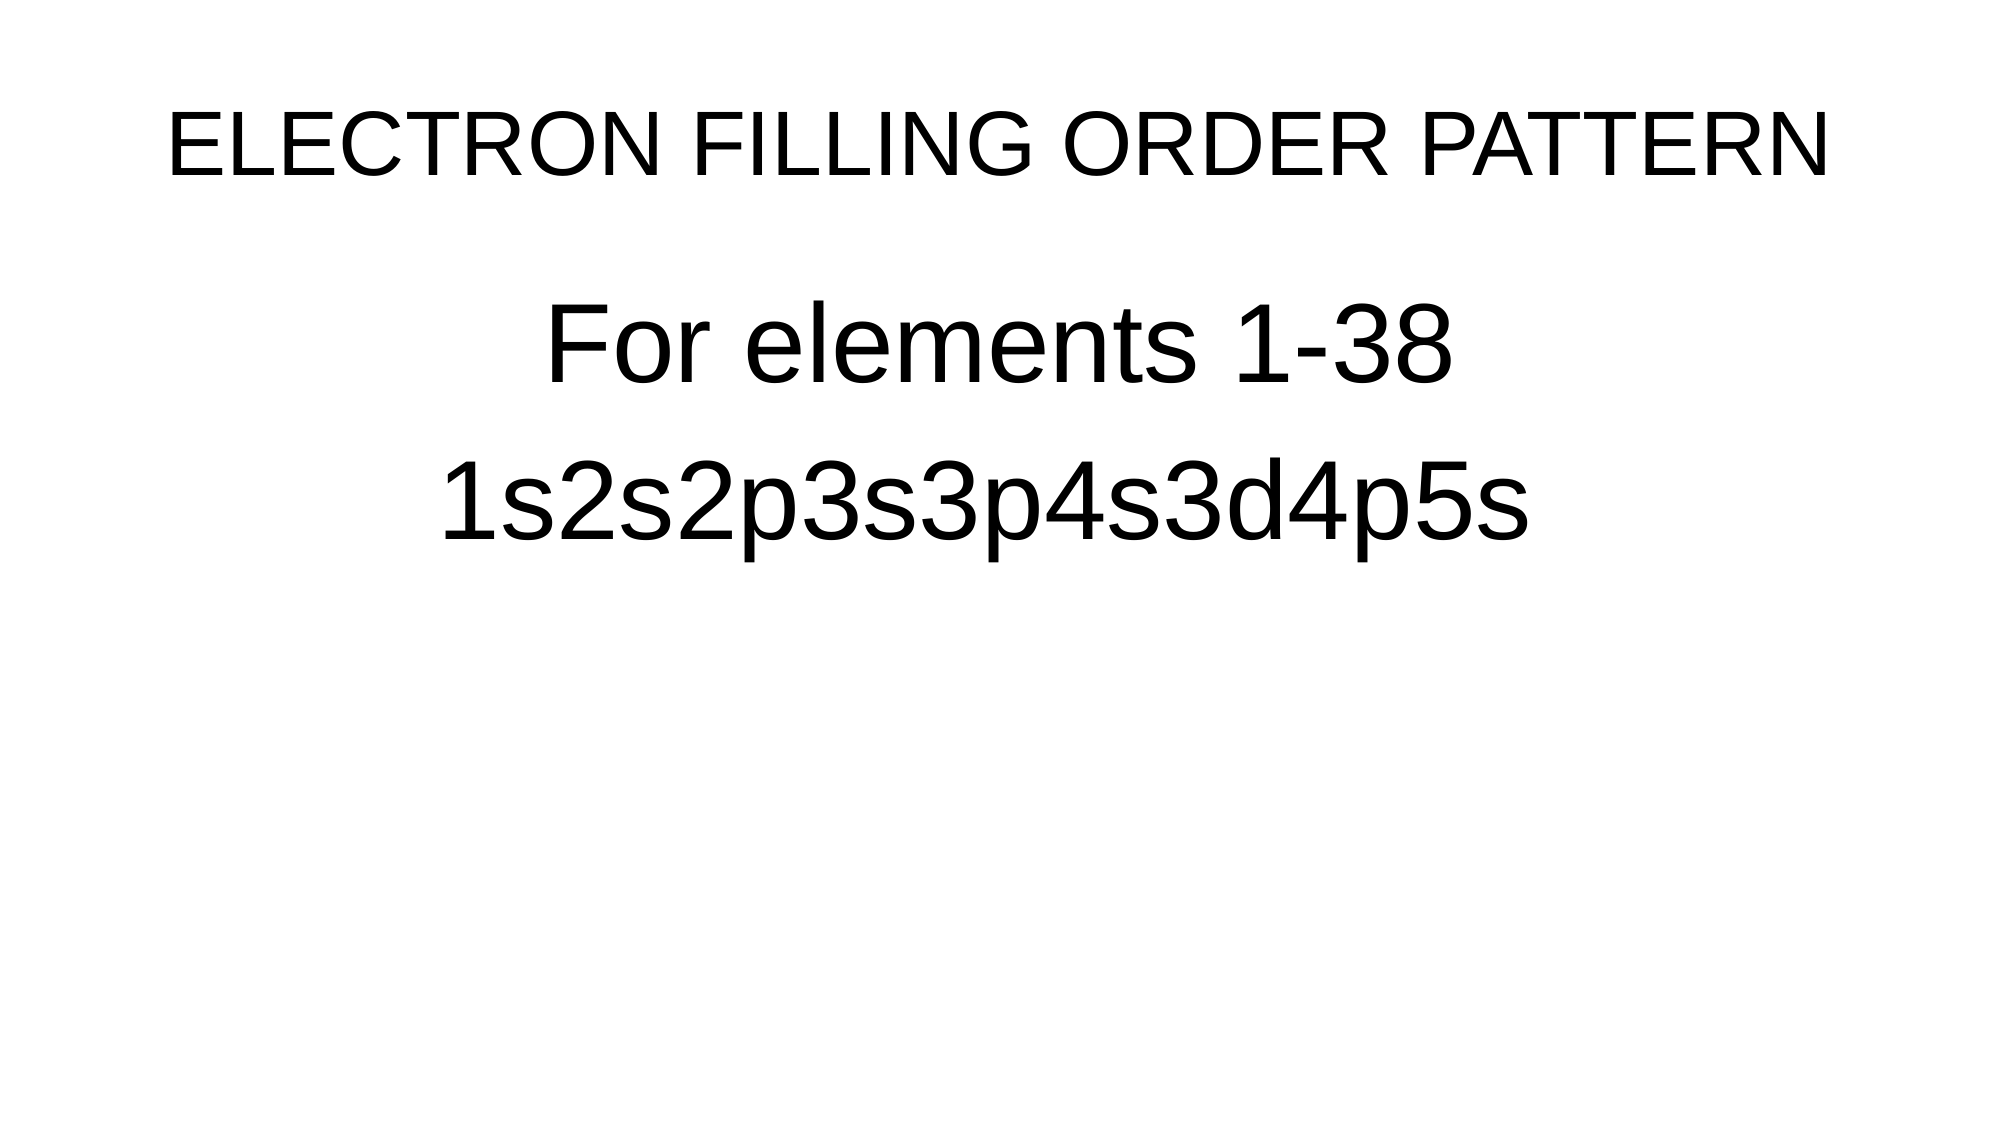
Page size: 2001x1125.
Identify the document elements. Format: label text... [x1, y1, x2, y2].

title ELECTRON FILLING ORDER PATTERN [99, 45, 1900, 233]
list For elements 1-38 1s2s2p3s3p4s3d4p5s [99, 262, 1900, 1005]
